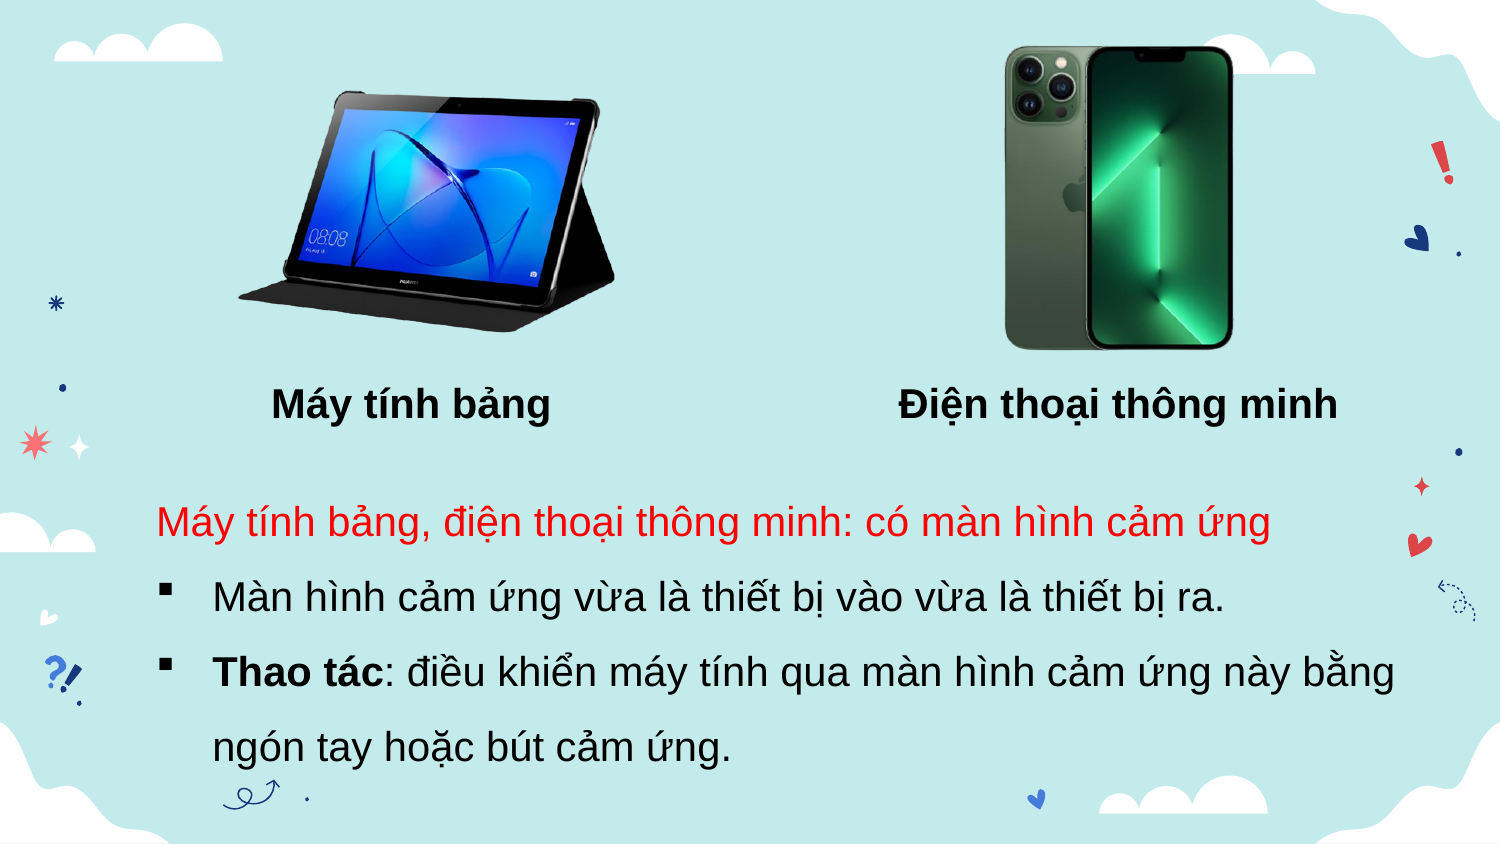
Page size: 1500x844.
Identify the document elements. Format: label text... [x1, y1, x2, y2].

text_box Máy tính bảng, điện thoại thông minh: có màn hình cảm ứng Màn hình cảm ứng vừa là thiết bị vào vừa là thiết bị ra. Thao tác: điều khiển máy tính qua màn hình cảm ứng này bằng ngón tay hoặc bút cảm ứng. [141, 462, 1433, 778]
text_box Máy tính bảng [184, 369, 639, 435]
picture [200, 49, 672, 365]
text_box Điện thoại thông minh [867, 369, 1370, 435]
picture [951, 30, 1286, 365]
